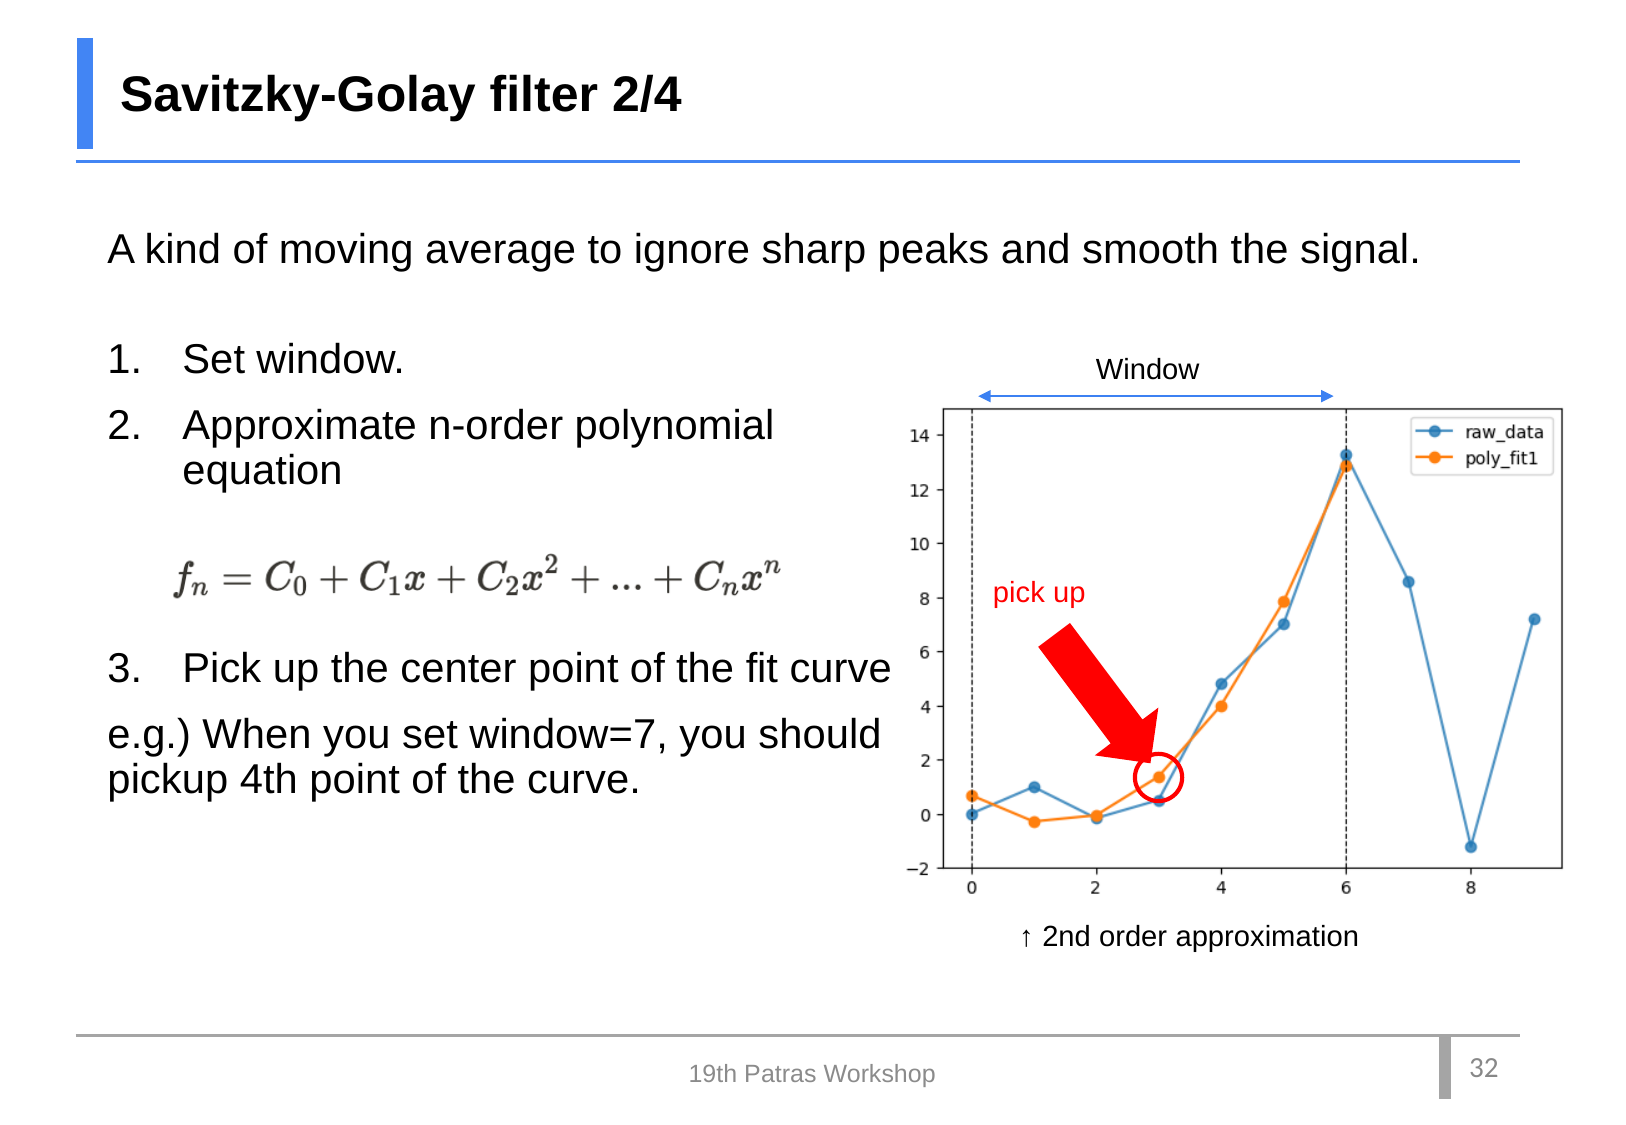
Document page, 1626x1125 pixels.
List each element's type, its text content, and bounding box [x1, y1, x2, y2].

list Set window. Approximate n-order polynomial equation Pick up the center point of the fit curve e.g.) When you set window=7, you should pickup 4th point of the curve. [75, 330, 909, 1016]
list A kind of moving average to ignore sharp peaks and smooth the signal. [75, 188, 1520, 311]
slide_number 32 [1448, 1035, 1520, 1096]
picture [893, 395, 1575, 910]
title Savitzky-Golay filter 2/4 [105, 39, 1520, 152]
picture [137, 528, 832, 633]
footer 19th Patras Workshop [538, 1042, 1087, 1103]
text_box Window [1081, 342, 1241, 393]
text_box ↑ 2nd order approximation [1004, 918, 1463, 960]
